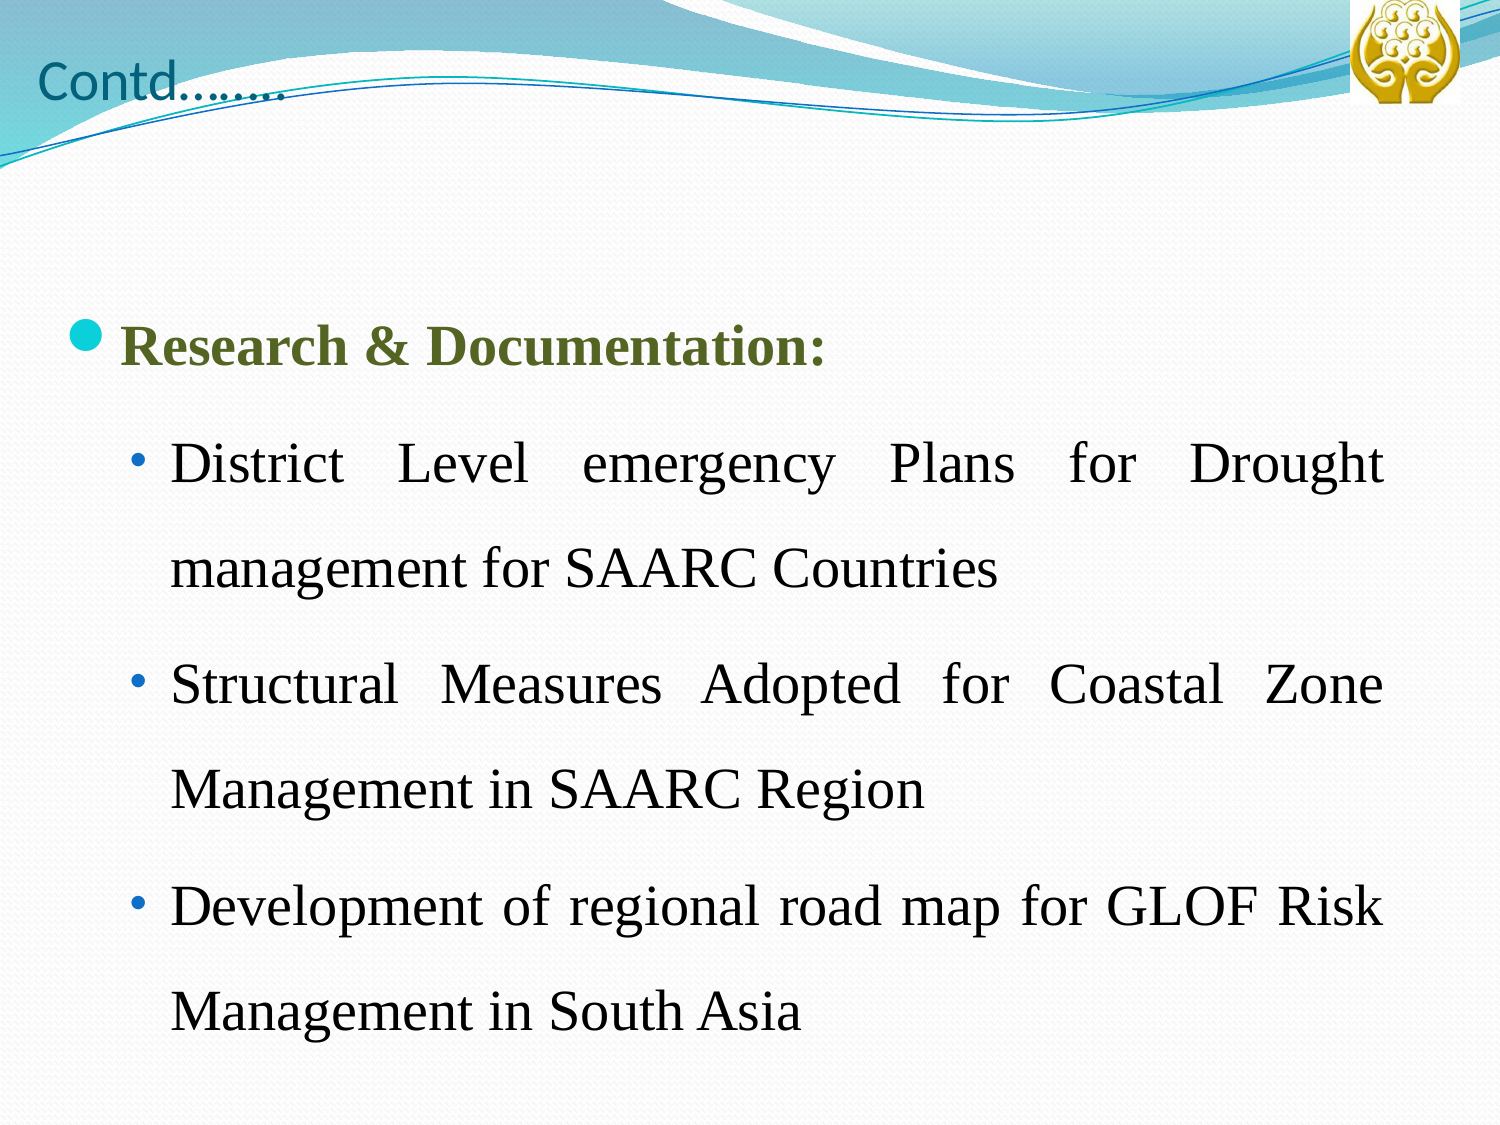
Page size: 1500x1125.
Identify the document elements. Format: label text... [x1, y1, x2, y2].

title Contd…….. [37, 49, 301, 113]
picture [1349, 0, 1460, 106]
list Research & Documentation: District Level emergency Plans for Drought management for SAARC Countries Structural Measures Adopted for Coastal Zone Management in SAARC Region Development of regional road map for GLOF Risk Management in South Asia [49, 299, 1401, 1076]
